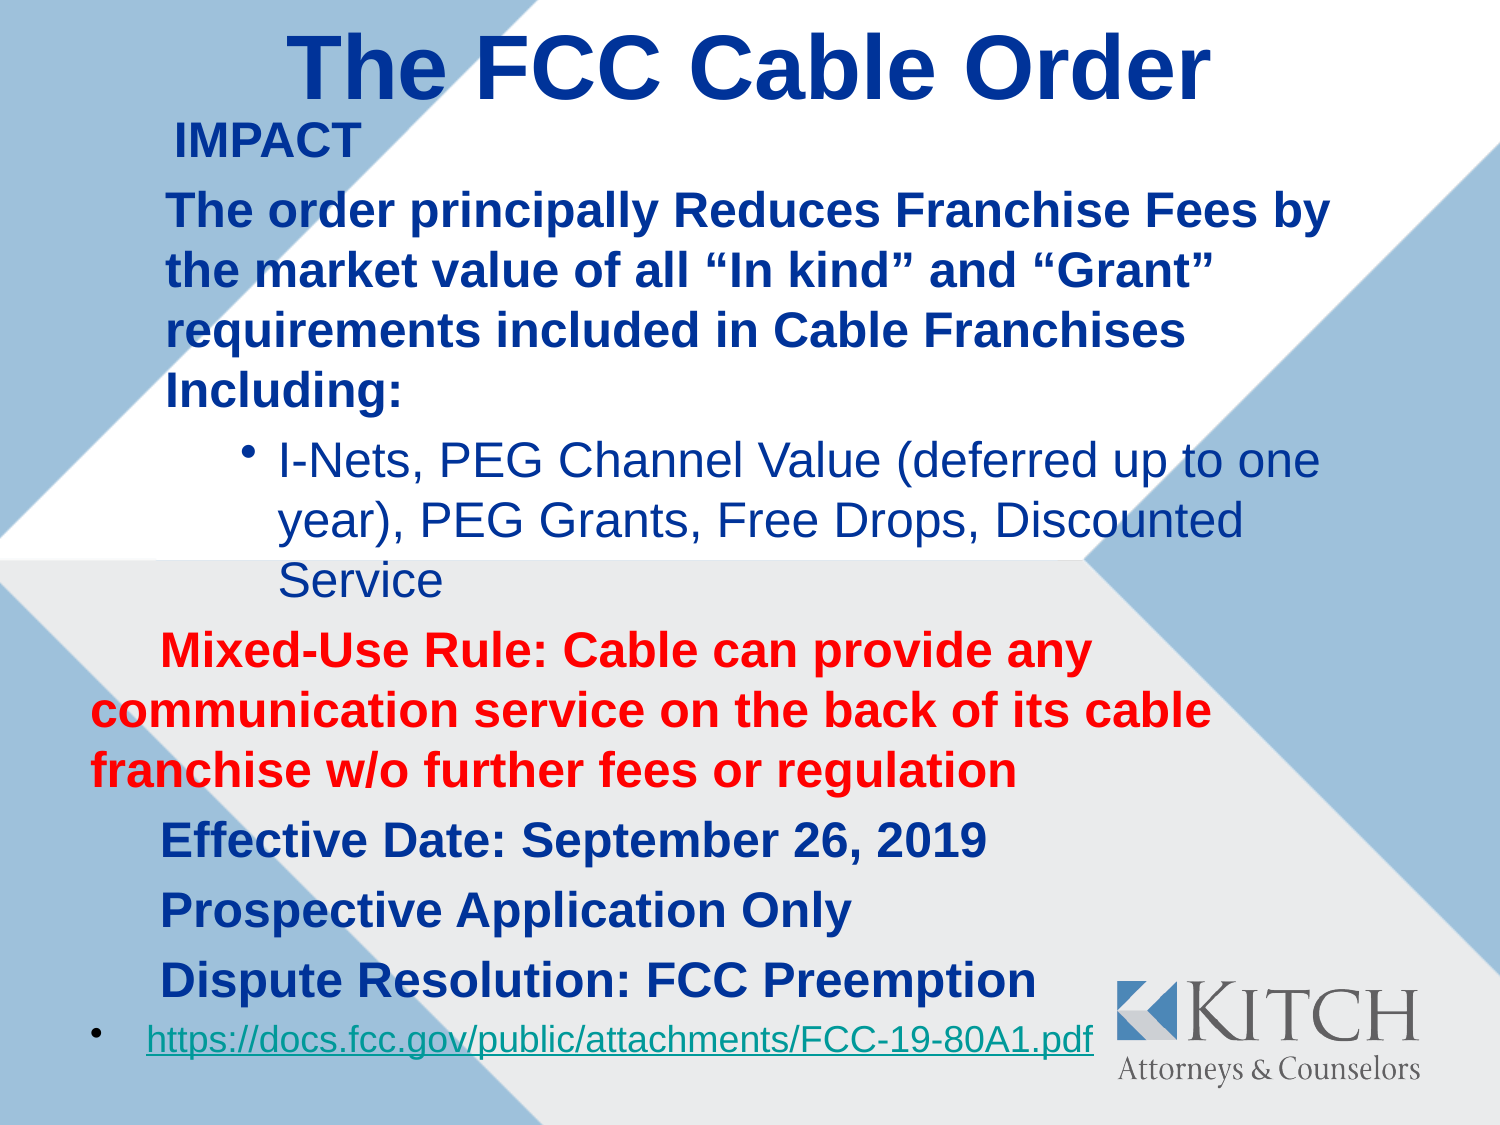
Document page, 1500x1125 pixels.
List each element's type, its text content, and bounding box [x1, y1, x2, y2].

title The FCC Cable Order [75, 0, 1425, 99]
picture [0, 0, 1500, 1125]
list IMPACT The order principally Reduces Franchise Fees by the market value of all “In kind” and “Grant” requirements included in Cable Franchises Including: I-Nets, PEG Channel Value (deferred up to one year), PEG Grants, Free Drops, Discounted Service Mixed-Use Rule: Cable can provide any communication service on the back of its cable franchise w/o further fees or regulation Effective Date: September 26, 2019 Prospective Application Only Dispute Resolution: FCC Preemption https://docs.fcc.gov/public/attachments/FCC-19-80A1.pdf [75, 99, 1425, 1113]
